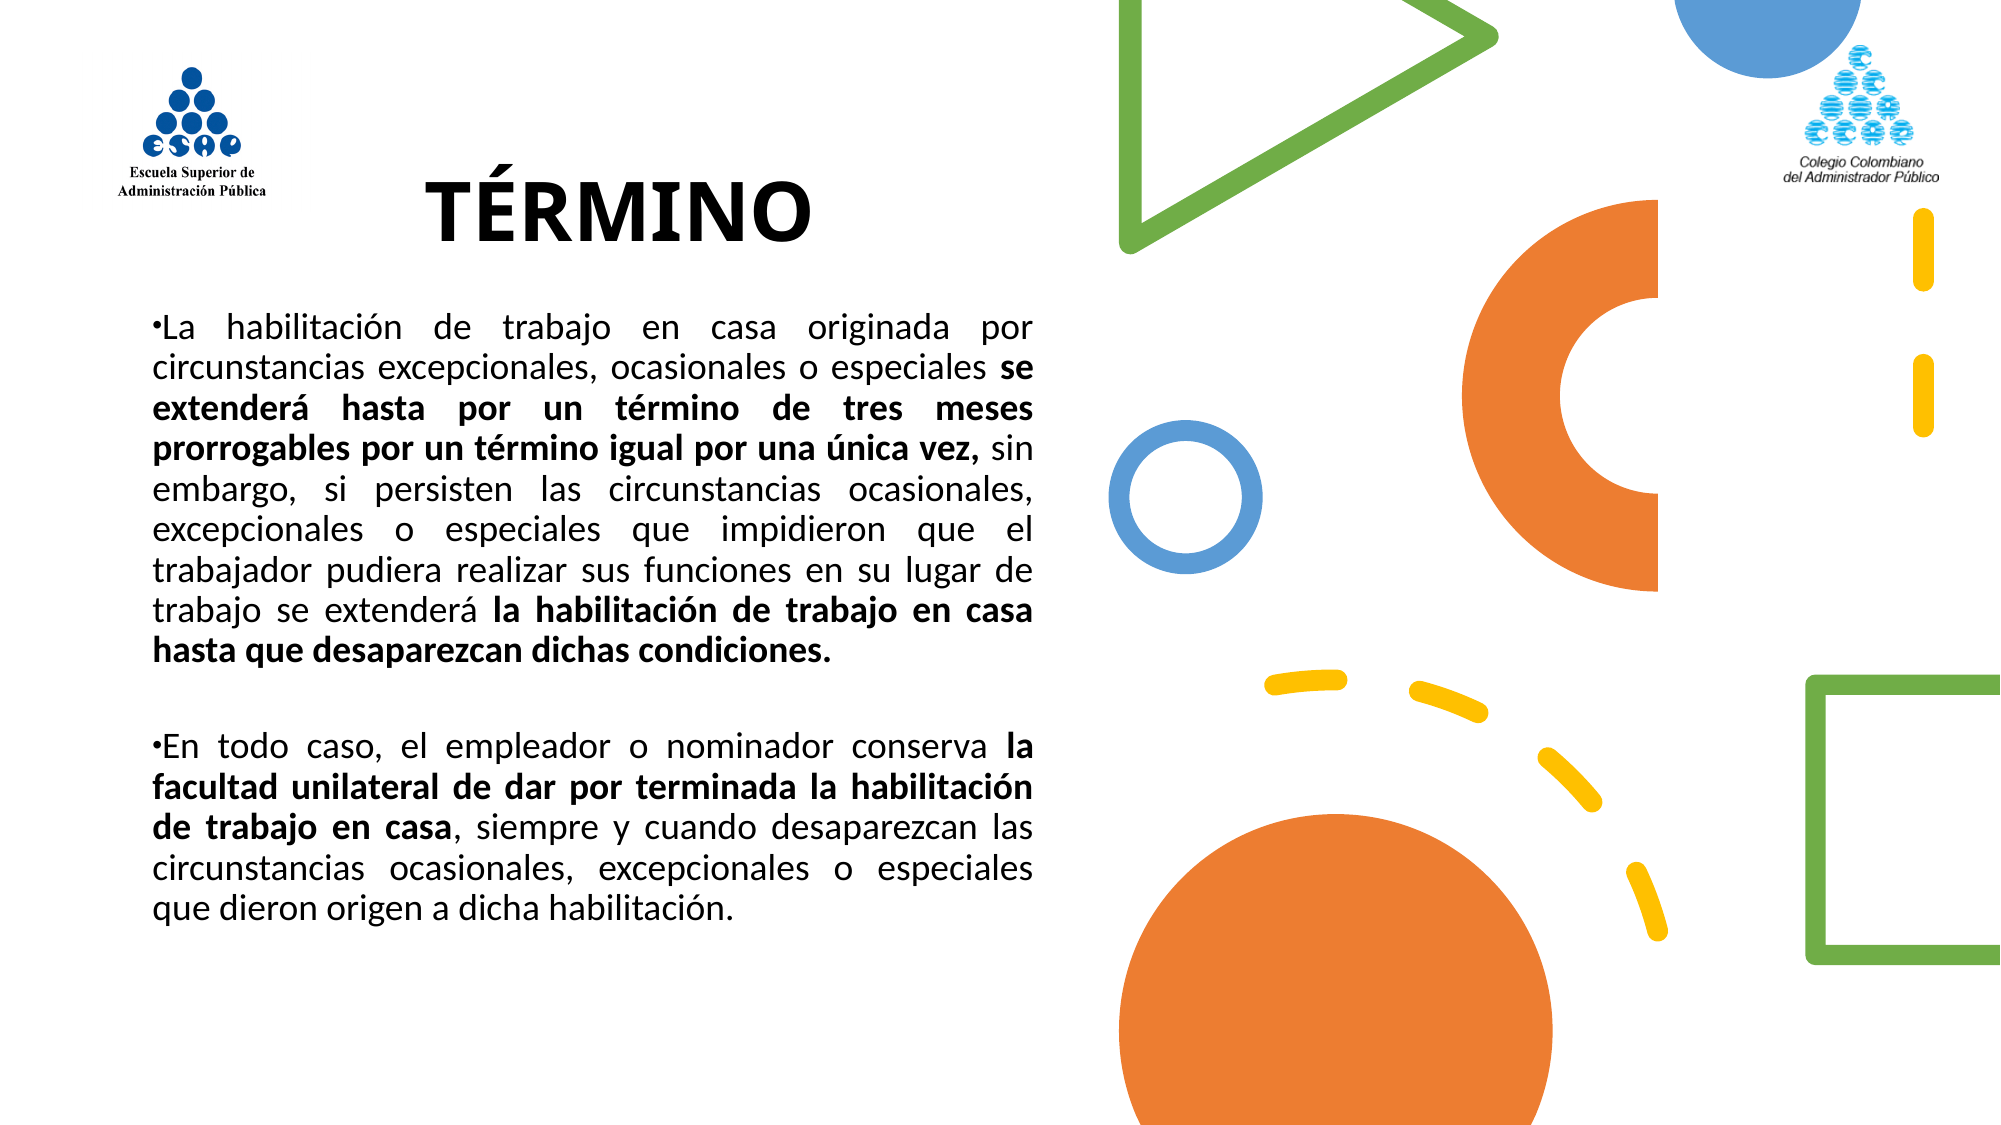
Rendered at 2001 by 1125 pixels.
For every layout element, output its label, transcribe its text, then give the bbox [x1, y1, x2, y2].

title TÉRMINO [402, 127, 839, 299]
text_box [0, 0, 2000, 1125]
text_box [1460, 198, 1659, 593]
picture [73, 52, 311, 212]
picture [1783, 45, 1939, 186]
text_box La habilitación de trabajo en casa originada por circunstancias excepcionales, ocasionales o especiales se extenderá hasta por un término de tres meses prorrogables por un término igual por una única vez, sin embargo, si persisten las circunstancias ocasionales, excepcionales o especiales que impidieron que el trabajador pudiera realizar sus funciones en su lugar de trabajo se extenderá la habilitación de trabajo en casa hasta que desaparezcan dichas condiciones. En todo caso, el empleador o nominador conserva la facultad unilateral de dar por terminada la habilitación de trabajo en casa, siempre y cuando desaparezcan las circunstancias ocasionales, excepcionales o especiales que dieron origen a dicha habilitación. [137, 299, 1050, 1014]
text_box [1274, 679, 1664, 977]
text_box [1673, 0, 1862, 80]
text_box [1117, 429, 1254, 565]
text_box [1118, 0, 1499, 255]
text_box [1805, 674, 2000, 966]
text_box [1117, 813, 1554, 1125]
